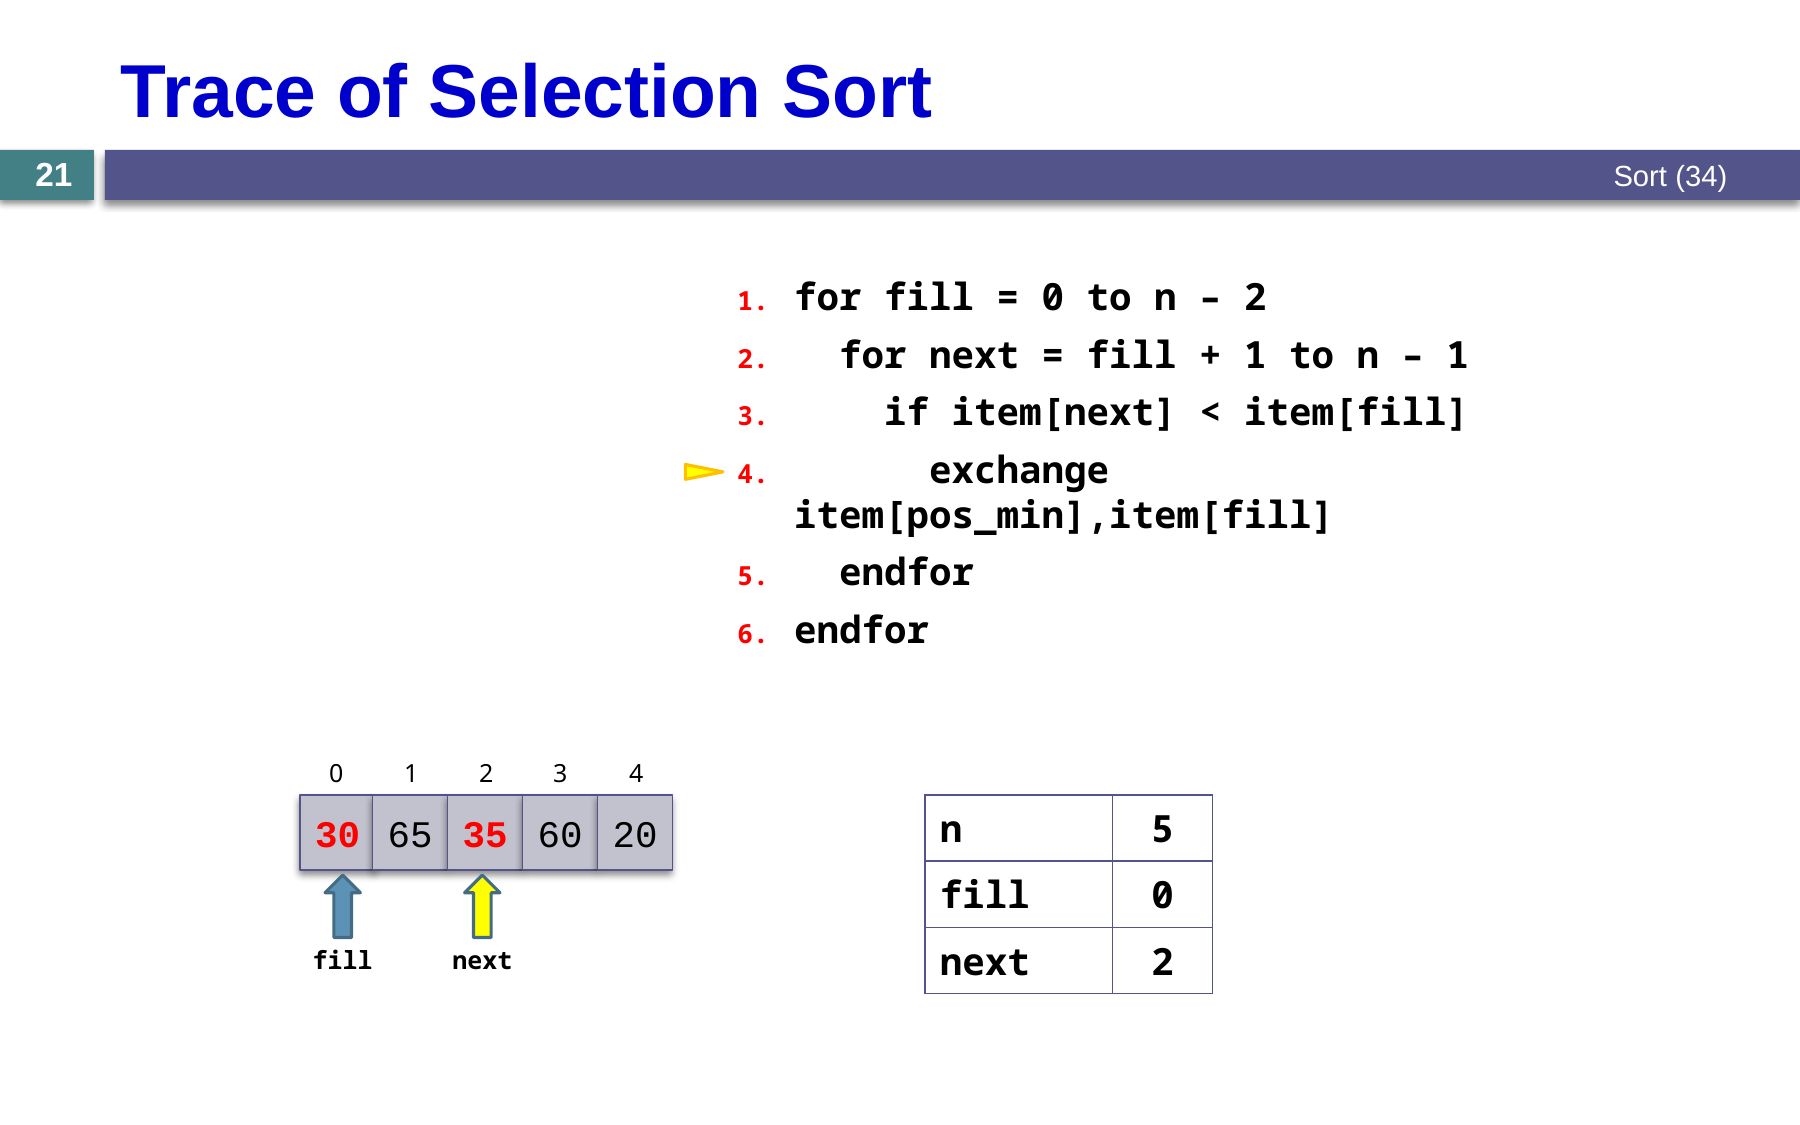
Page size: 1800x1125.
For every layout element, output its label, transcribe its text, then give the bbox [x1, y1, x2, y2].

table_header n [926, 796, 1112, 860]
footer Sort (34) [675, 149, 1743, 202]
table_cell fill [926, 862, 1112, 927]
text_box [299, 749, 673, 796]
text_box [401, 874, 563, 984]
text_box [299, 805, 673, 871]
table_header 5 [1113, 796, 1212, 860]
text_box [262, 874, 400, 984]
title Trace of Selection Sort [105, 27, 1743, 149]
slide_number 21 [0, 150, 108, 196]
table_cell next [926, 928, 1112, 993]
table_cell 0 [1113, 862, 1212, 927]
text_box for fill = 0 to n – 2 for next = fill + 1 to n – 1 if item[next] < item[fill] exchange item[pos_min],item[fill] endfor endfor [722, 265, 1623, 659]
table_cell 2 [1113, 928, 1212, 993]
text_box [683, 462, 722, 481]
